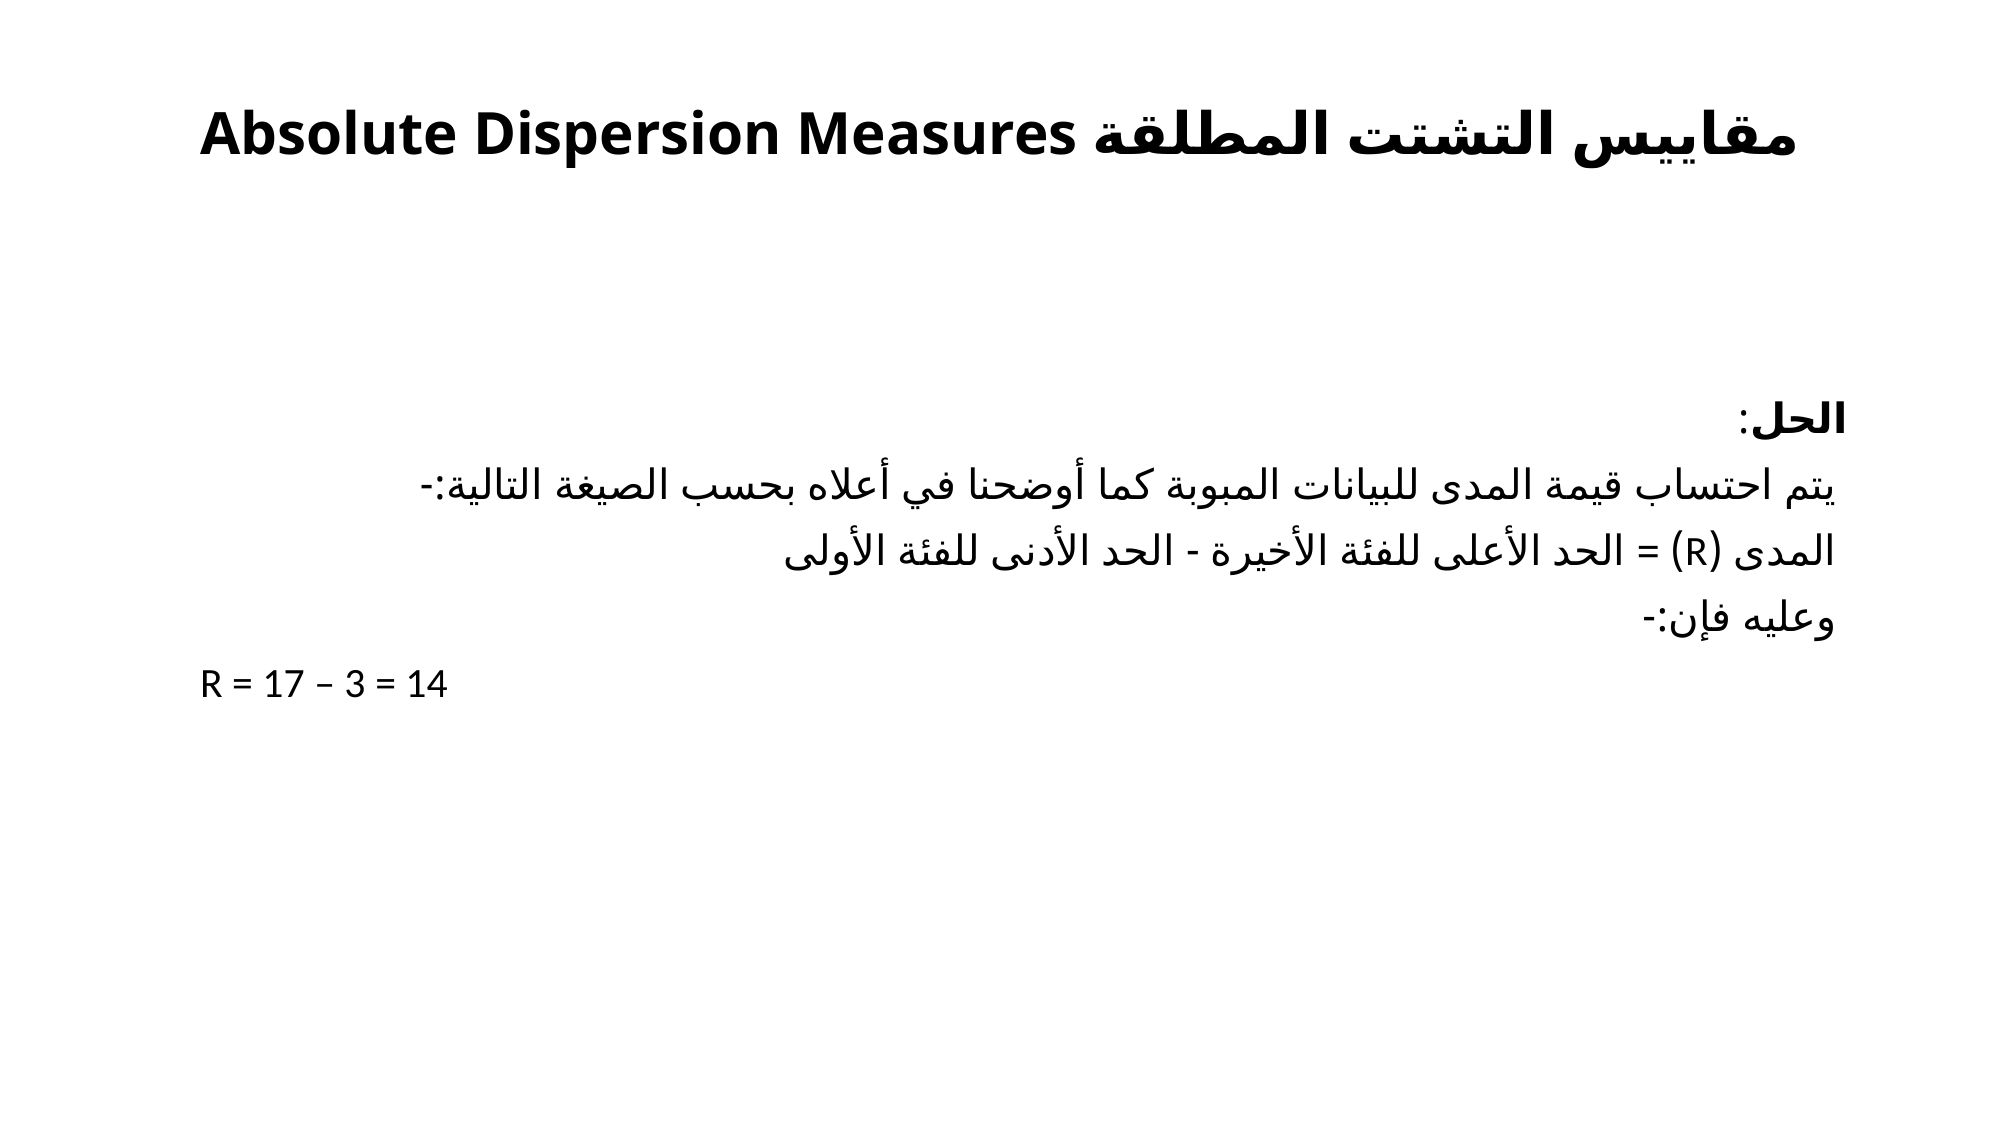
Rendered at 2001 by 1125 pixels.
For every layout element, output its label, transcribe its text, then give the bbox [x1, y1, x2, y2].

list الحل: يتم احتساب قيمة المدى للبيانات المبوبة كما أوضحنا في أعلاه بحسب الصيغة التالية:- المدى (R) = الحد الأعلى للفئة الأخيرة - الحد الأدنى للفئة الأولى وعليه فإن:- R = 17 – 3 = 14 [137, 299, 1863, 1014]
title مقاييس التشتت المطلقة Absolute Dispersion Measures [137, 82, 1863, 299]
